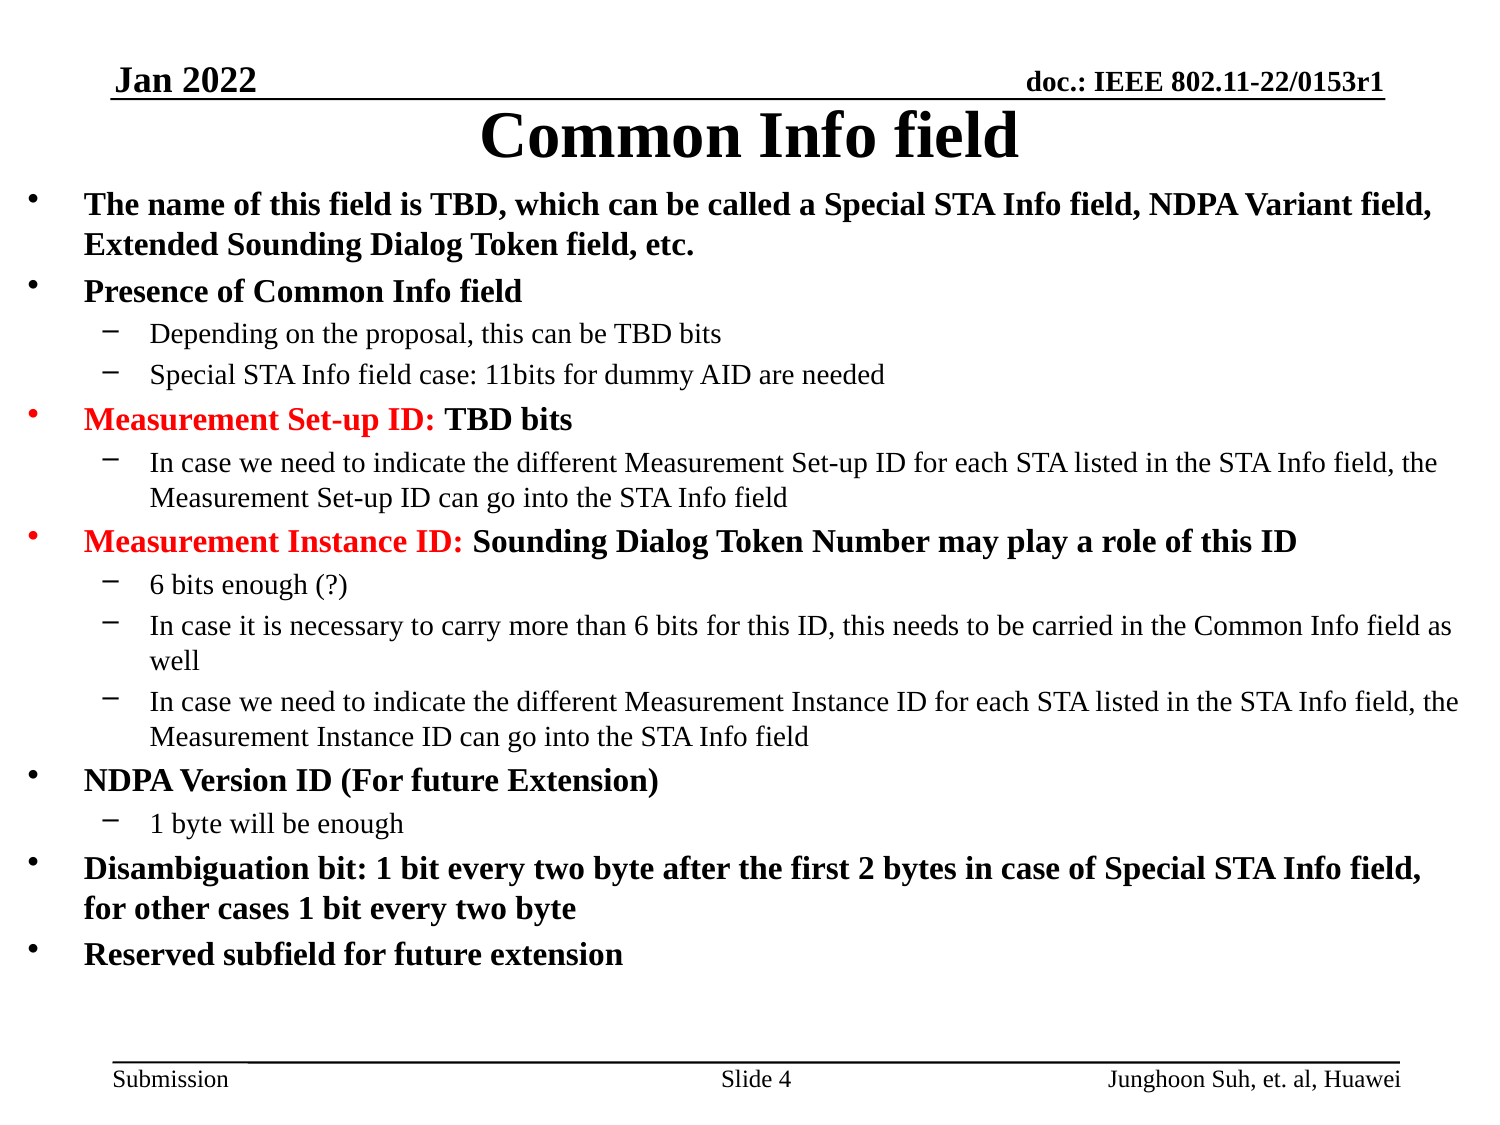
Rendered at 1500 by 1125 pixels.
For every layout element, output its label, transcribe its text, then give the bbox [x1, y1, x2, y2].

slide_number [114, 54, 265, 101]
list The name of this field is TBD, which can be called a Special STA Info field, NDPA Variant field, Extended Sounding Dialog Token field, etc. Presence of Common Info field Depending on the proposal, this can be TBD bits Special STA Info field case: 11bits for dummy AID are needed Measurement Set-up ID: TBD bits In case we need to indicate the different Measurement Set-up ID for each STA listed in the STA Info field, the Measurement Set-up ID can go into the STA Info field Measurement Instance ID: Sounding Dialog Token Number may play a role of this ID 6 bits enough (?) In case it is necessary to carry more than 6 bits for this ID, this needs to be carried in the Common Info field as well In case we need to indicate the different Measurement Instance ID for each STA listed in the STA Info field, the Measurement Instance ID can go into the STA Info field NDPA Version ID (For future Extension) 1 byte will be enough Disambiguation bit: 1 bit every two byte after the first 2 bytes in case of Special STA Info field, for other cases 1 bit every two byte Reserved subfield for future extension [12, 174, 1488, 1025]
slide_number Slide 4 [712, 1061, 800, 1093]
footer Junghoon Suh, et. al, Huawei [1104, 1061, 1402, 1093]
title Common Info field [112, 99, 1388, 163]
